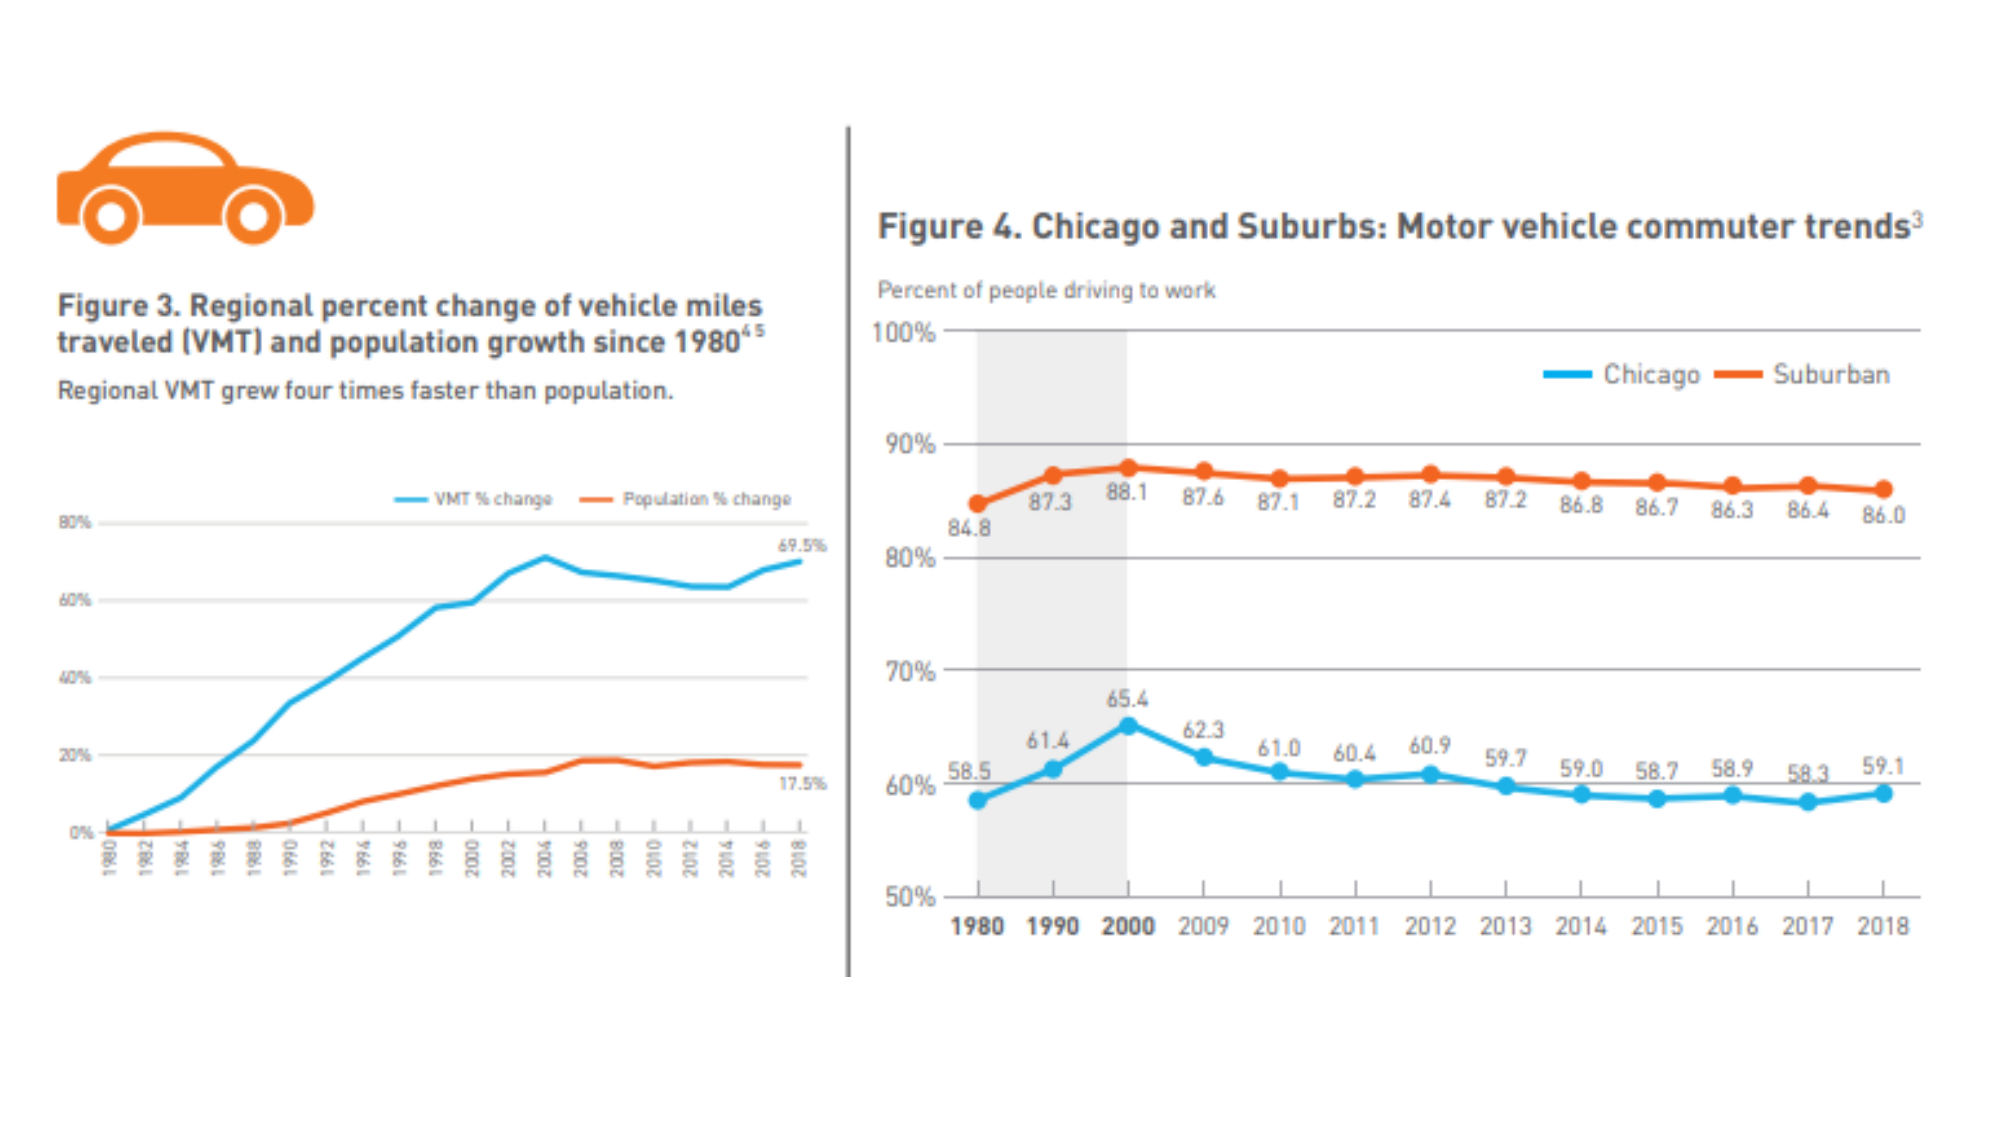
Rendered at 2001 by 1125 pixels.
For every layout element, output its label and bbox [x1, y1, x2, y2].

picture [32, 102, 1968, 977]
